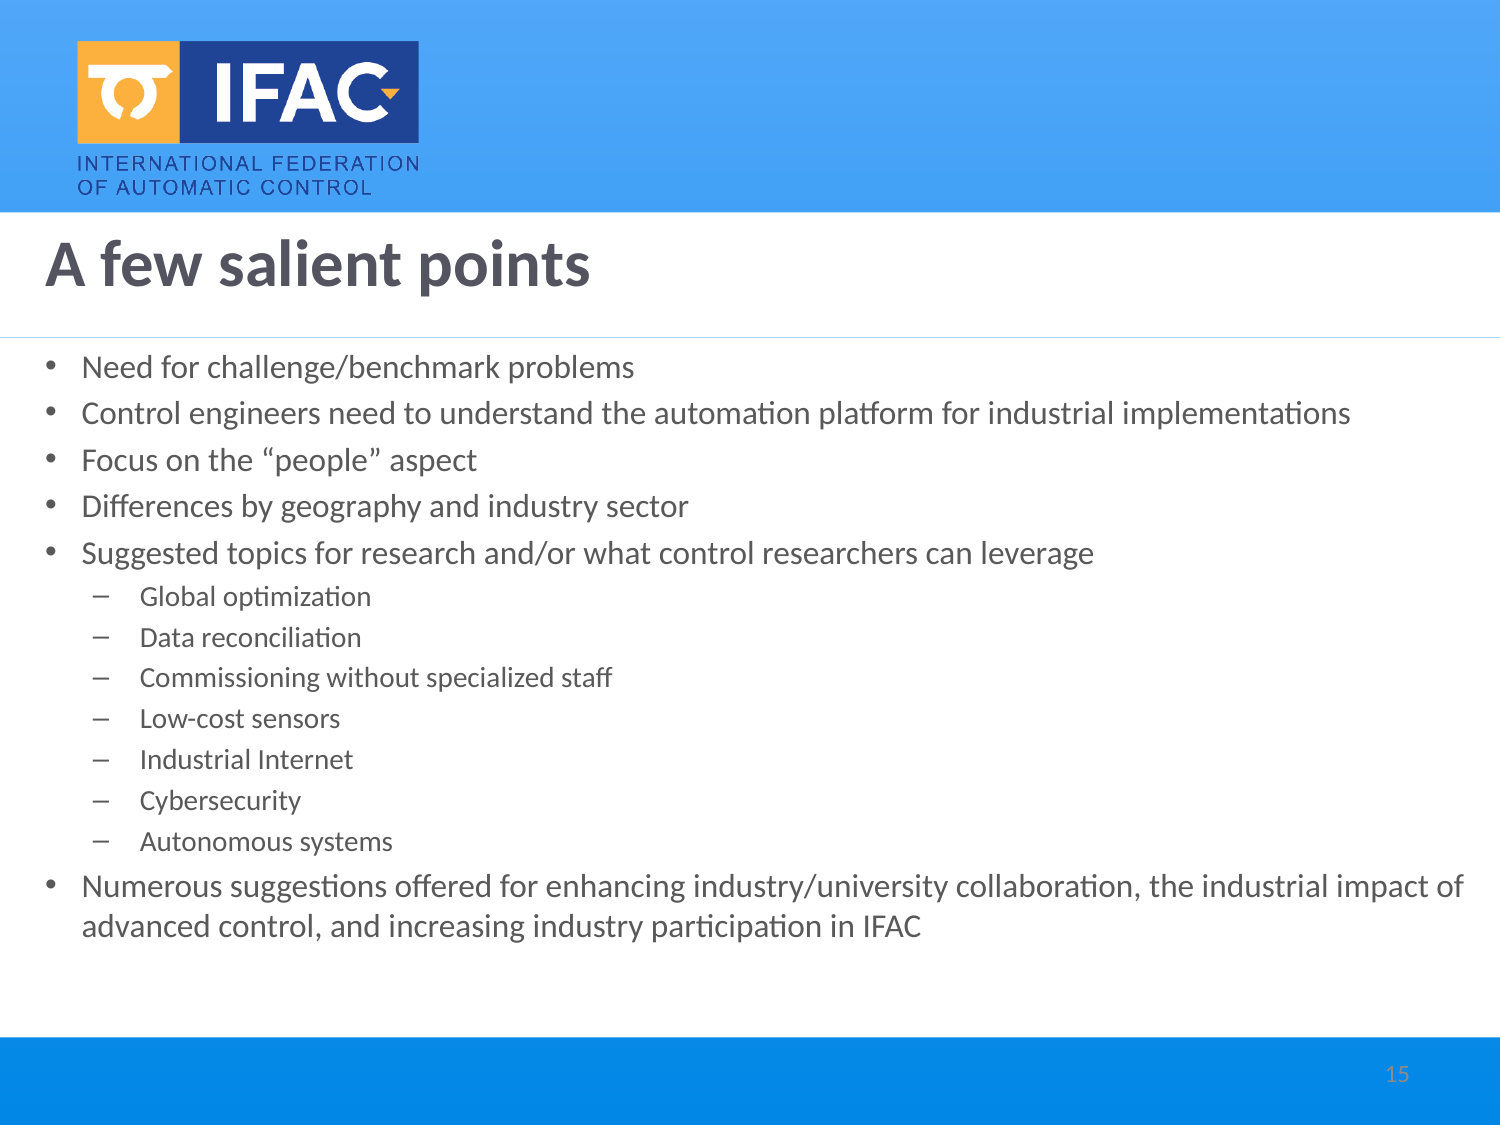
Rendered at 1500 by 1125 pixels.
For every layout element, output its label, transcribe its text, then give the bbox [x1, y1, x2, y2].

slide_number 15 [1074, 1042, 1425, 1103]
picture [26, 37, 423, 198]
title A few salient points [0, 212, 1500, 337]
list Need for challenge/benchmark problems Control engineers need to understand the automation platform for industrial implementations Focus on the “people” aspect Differences by geography and industry sector Suggested topics for research and/or what control researchers can leverage Global optimization Data reconciliation Commissioning without specialized staff Low-cost sensors Industrial Internet Cybersecurity Autonomous systems Numerous suggestions offered for enhancing industry/university collaboration, the industrial impact of advanced control, and increasing industry participation in IFAC [0, 337, 1500, 1038]
